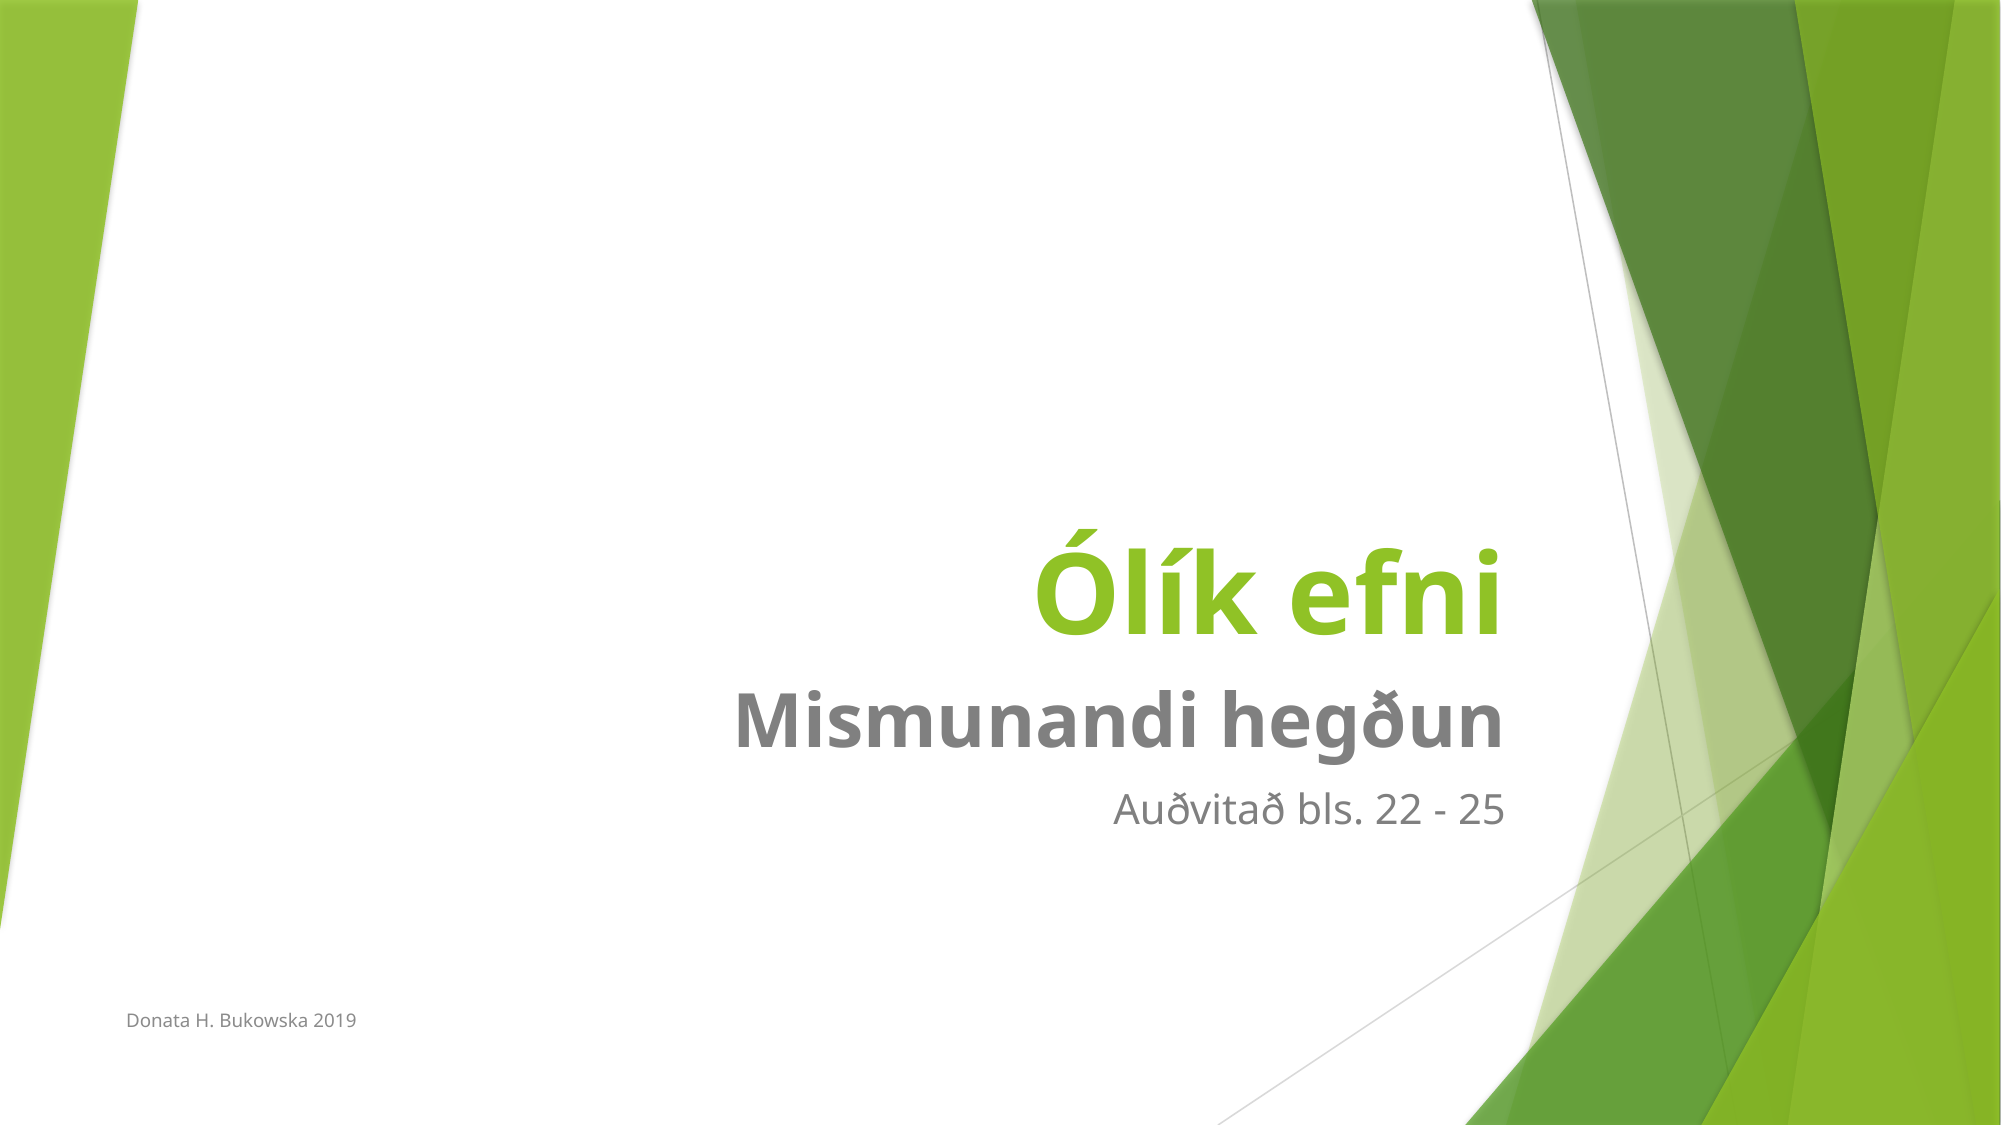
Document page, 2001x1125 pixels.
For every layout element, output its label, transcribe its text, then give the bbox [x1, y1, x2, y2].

title Ólík efni [247, 394, 1522, 664]
footer Donata H. Bukowska 2019 [111, 991, 1145, 1051]
subtitle Mismunandi hegðun Auðvitað bls. 22 - 25 [247, 664, 1522, 845]
